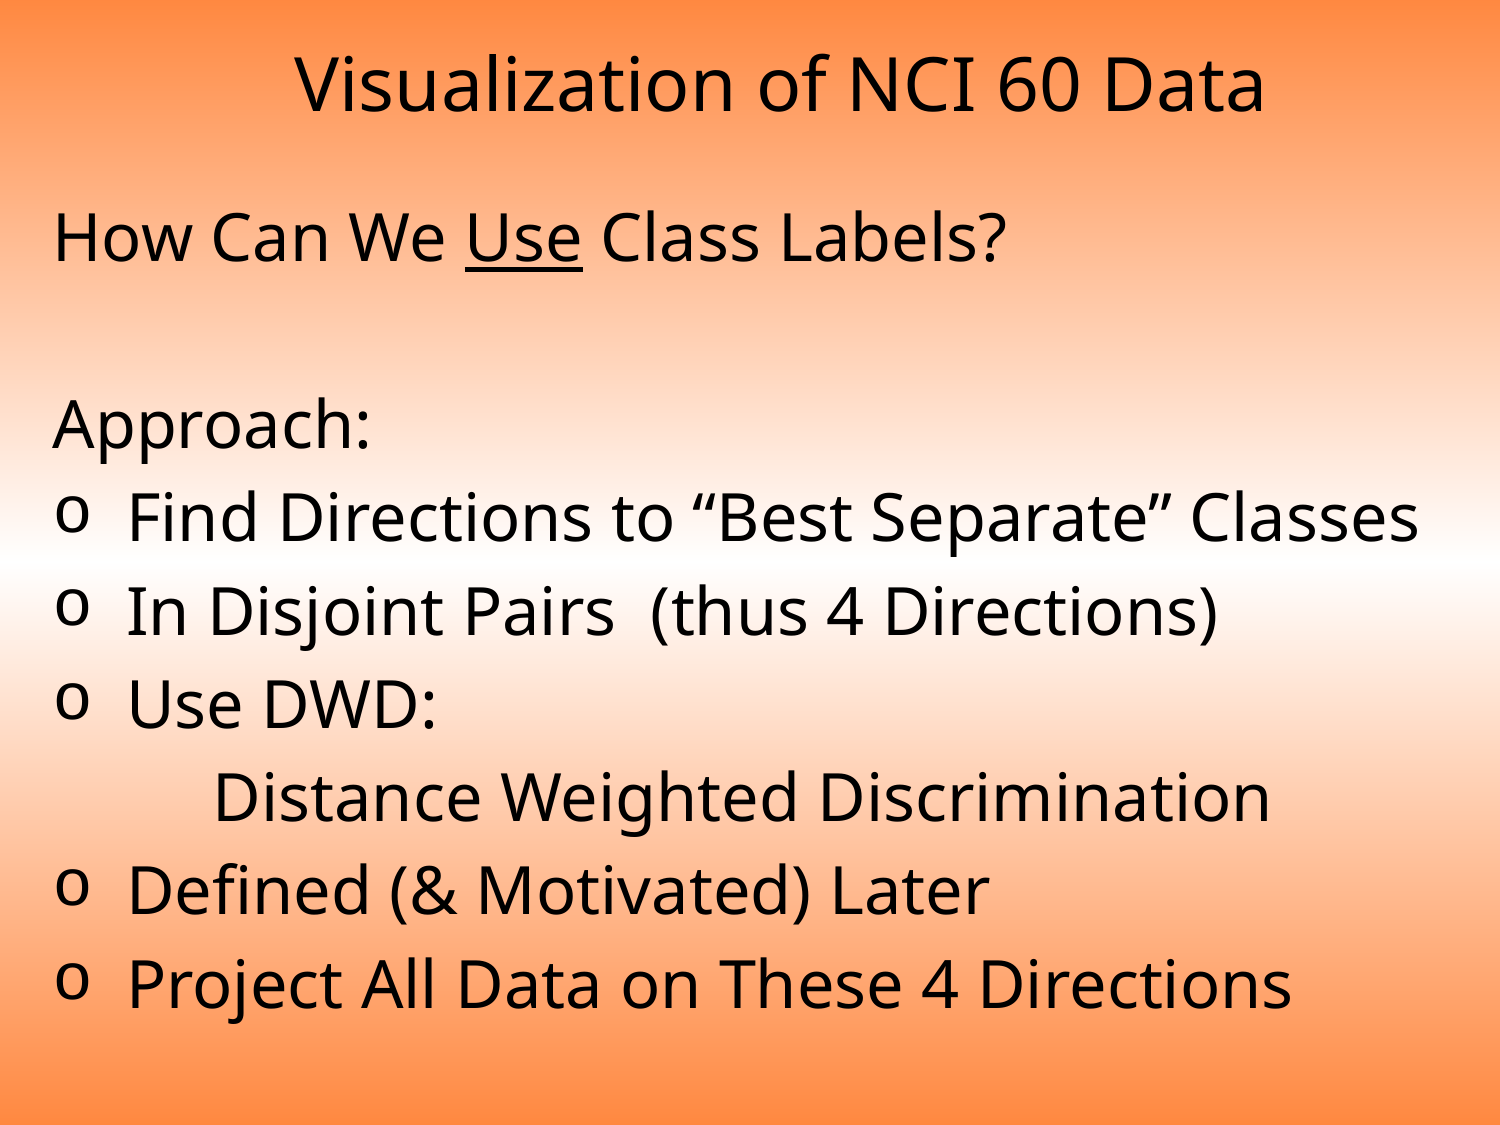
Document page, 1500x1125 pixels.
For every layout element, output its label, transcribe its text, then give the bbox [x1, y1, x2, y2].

list How Can We Use Class Labels? Approach: Find Directions to “Best Separate” Classes In Disjoint Pairs (thus 4 Directions) Use DWD: Distance Weighted Discrimination Defined (& Motivated) Later Project All Data on These 4 Directions [37, 187, 1450, 1025]
title Visualization of NCI 60 Data [125, 24, 1438, 137]
